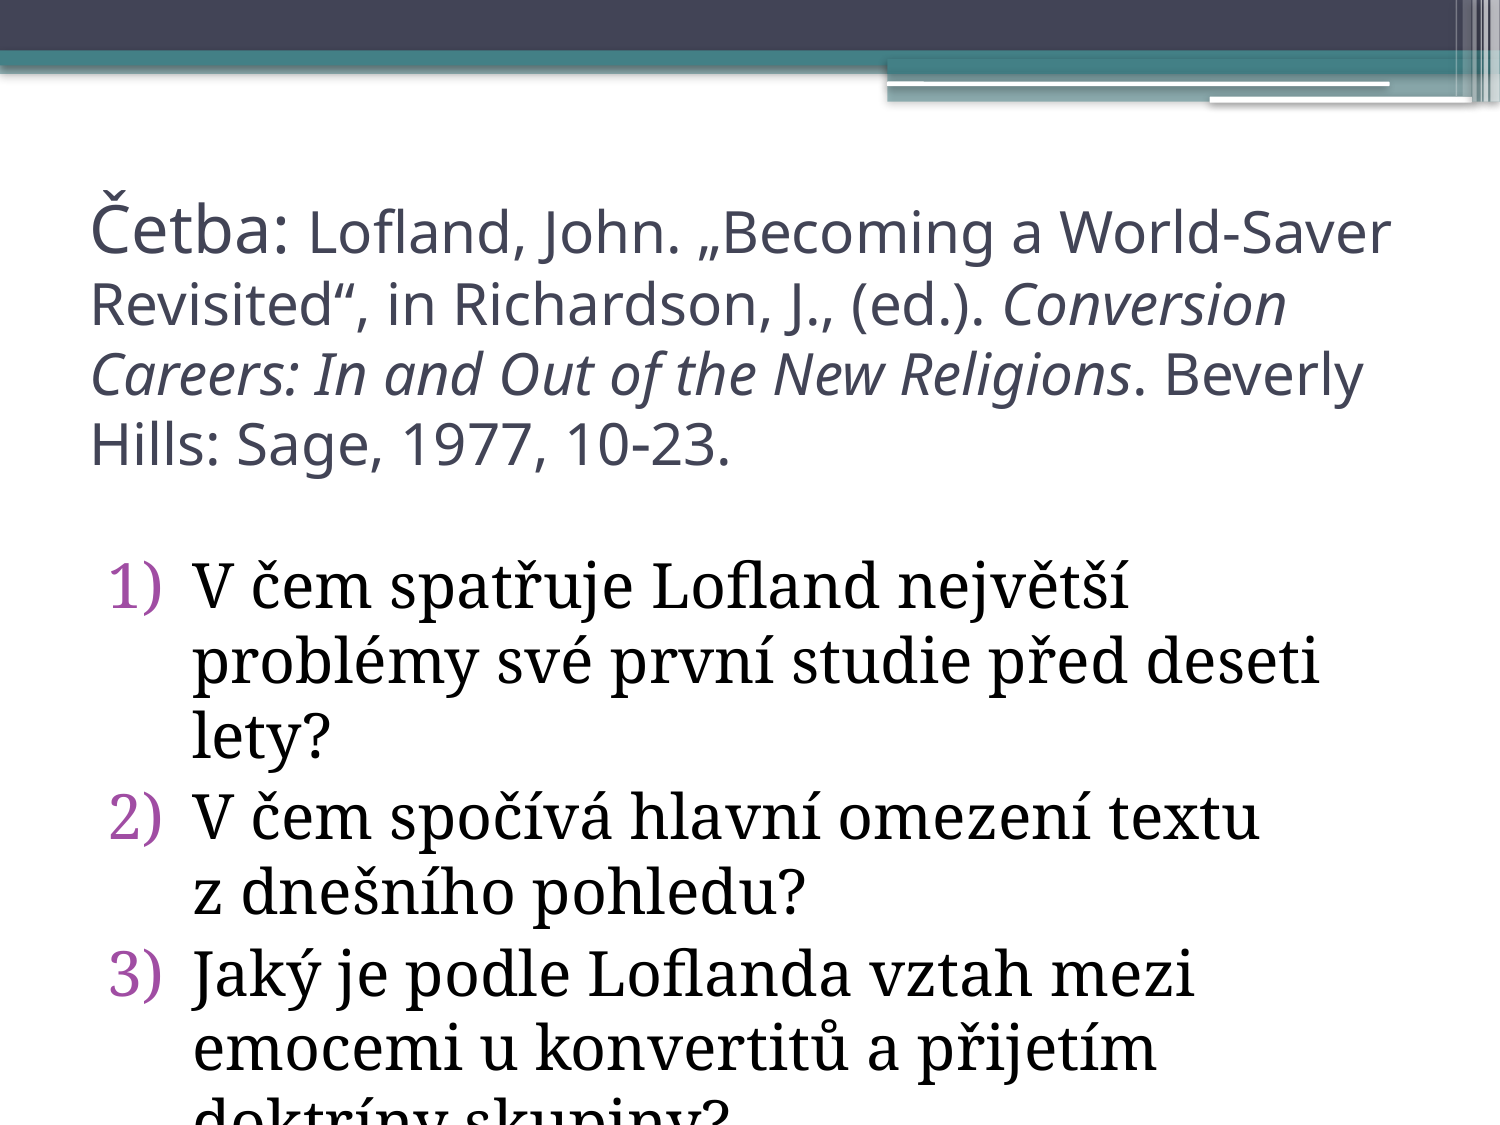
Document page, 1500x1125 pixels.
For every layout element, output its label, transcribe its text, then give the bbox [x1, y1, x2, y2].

list V čem spatřuje Lofland největší problémy své první studie před deseti lety? V čem spočívá hlavní omezení textu z dnešního pohledu? Jaký je podle Loflanda vztah mezi emocemi u konvertitů a přijetím doktríny skupiny? [75, 538, 1425, 1079]
title Četba: Lofland, John. „Becoming a World-Saver Revisited“, in Richardson, J., (ed.). Conversion Careers: In and Out of the New Religions. Beverly Hills: Sage, 1977, 1023. [75, 137, 1425, 528]
